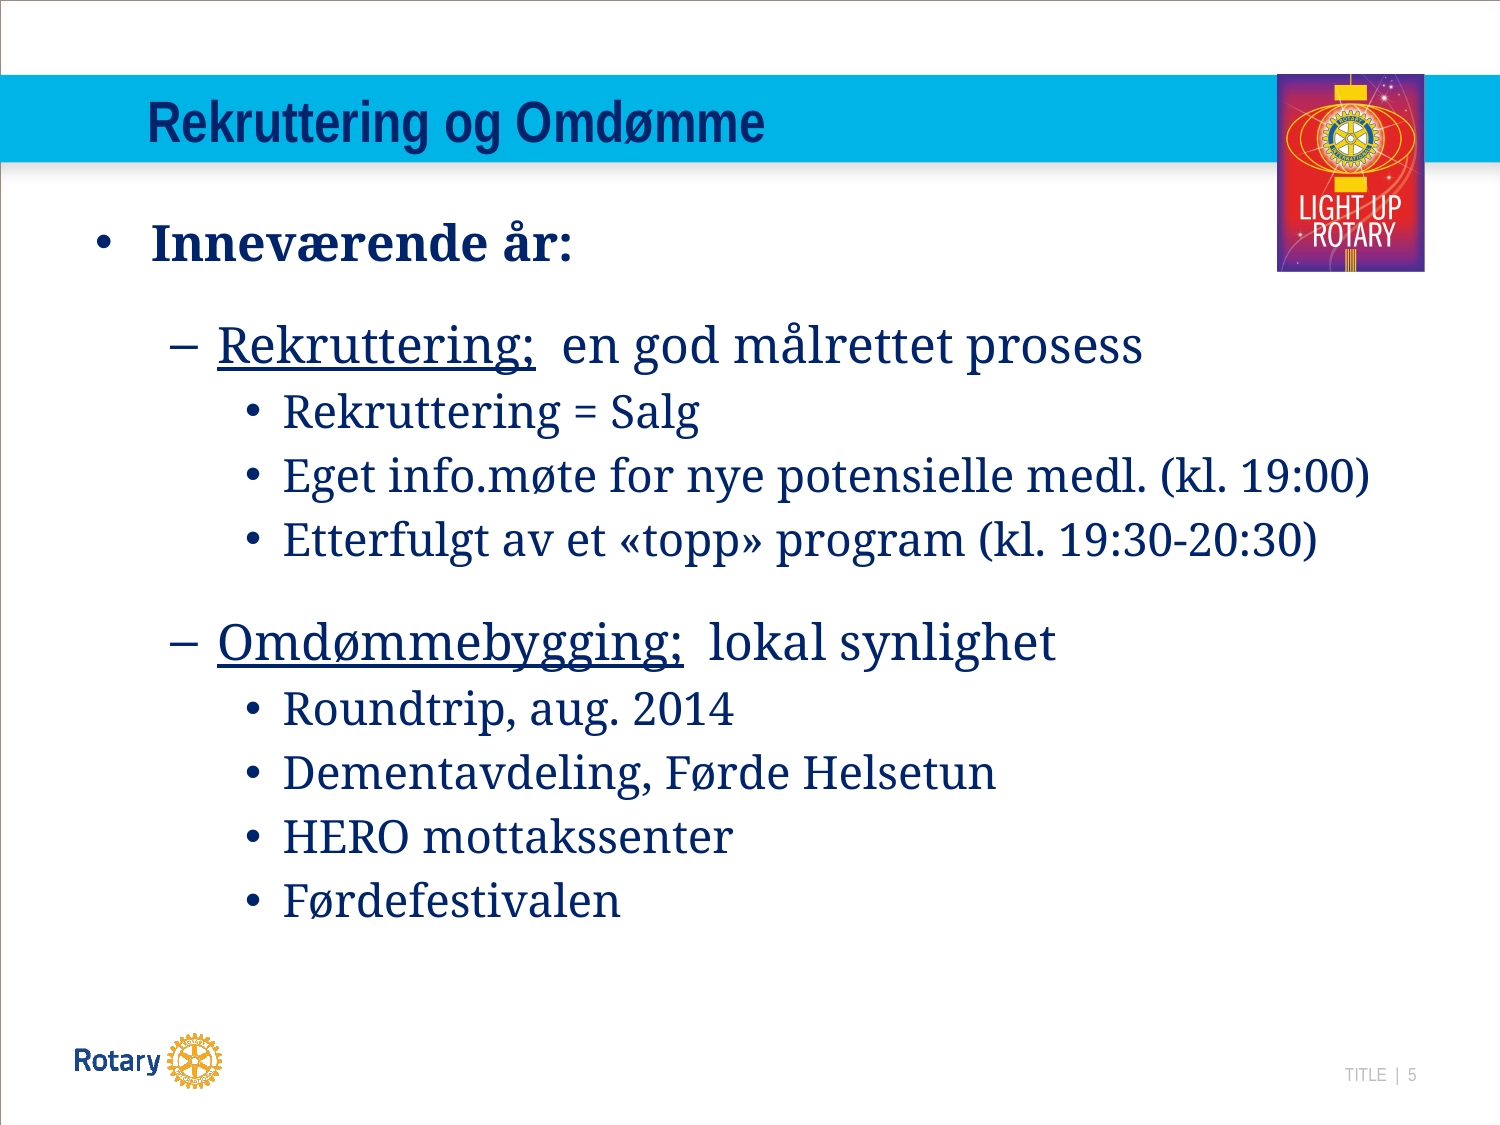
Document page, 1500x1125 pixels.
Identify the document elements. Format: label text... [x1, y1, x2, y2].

picture [75, 1033, 222, 1089]
list Inneværende år: Rekruttering; en god målrettet prosess Rekruttering = Salg Eget info.møte for nye potensielle medl. (kl. 19:00) Etterfulgt av et «topp» program (kl. 19:30-20:30) Omdømmebygging; lokal synlighet Roundtrip, aug. 2014 Dementavdeling, Førde Helsetun HERO mottakssenter Førdefestivalen [80, 203, 1473, 916]
title Rekruttering og Omdømme [147, 75, 1500, 163]
picture [1277, 163, 1425, 203]
